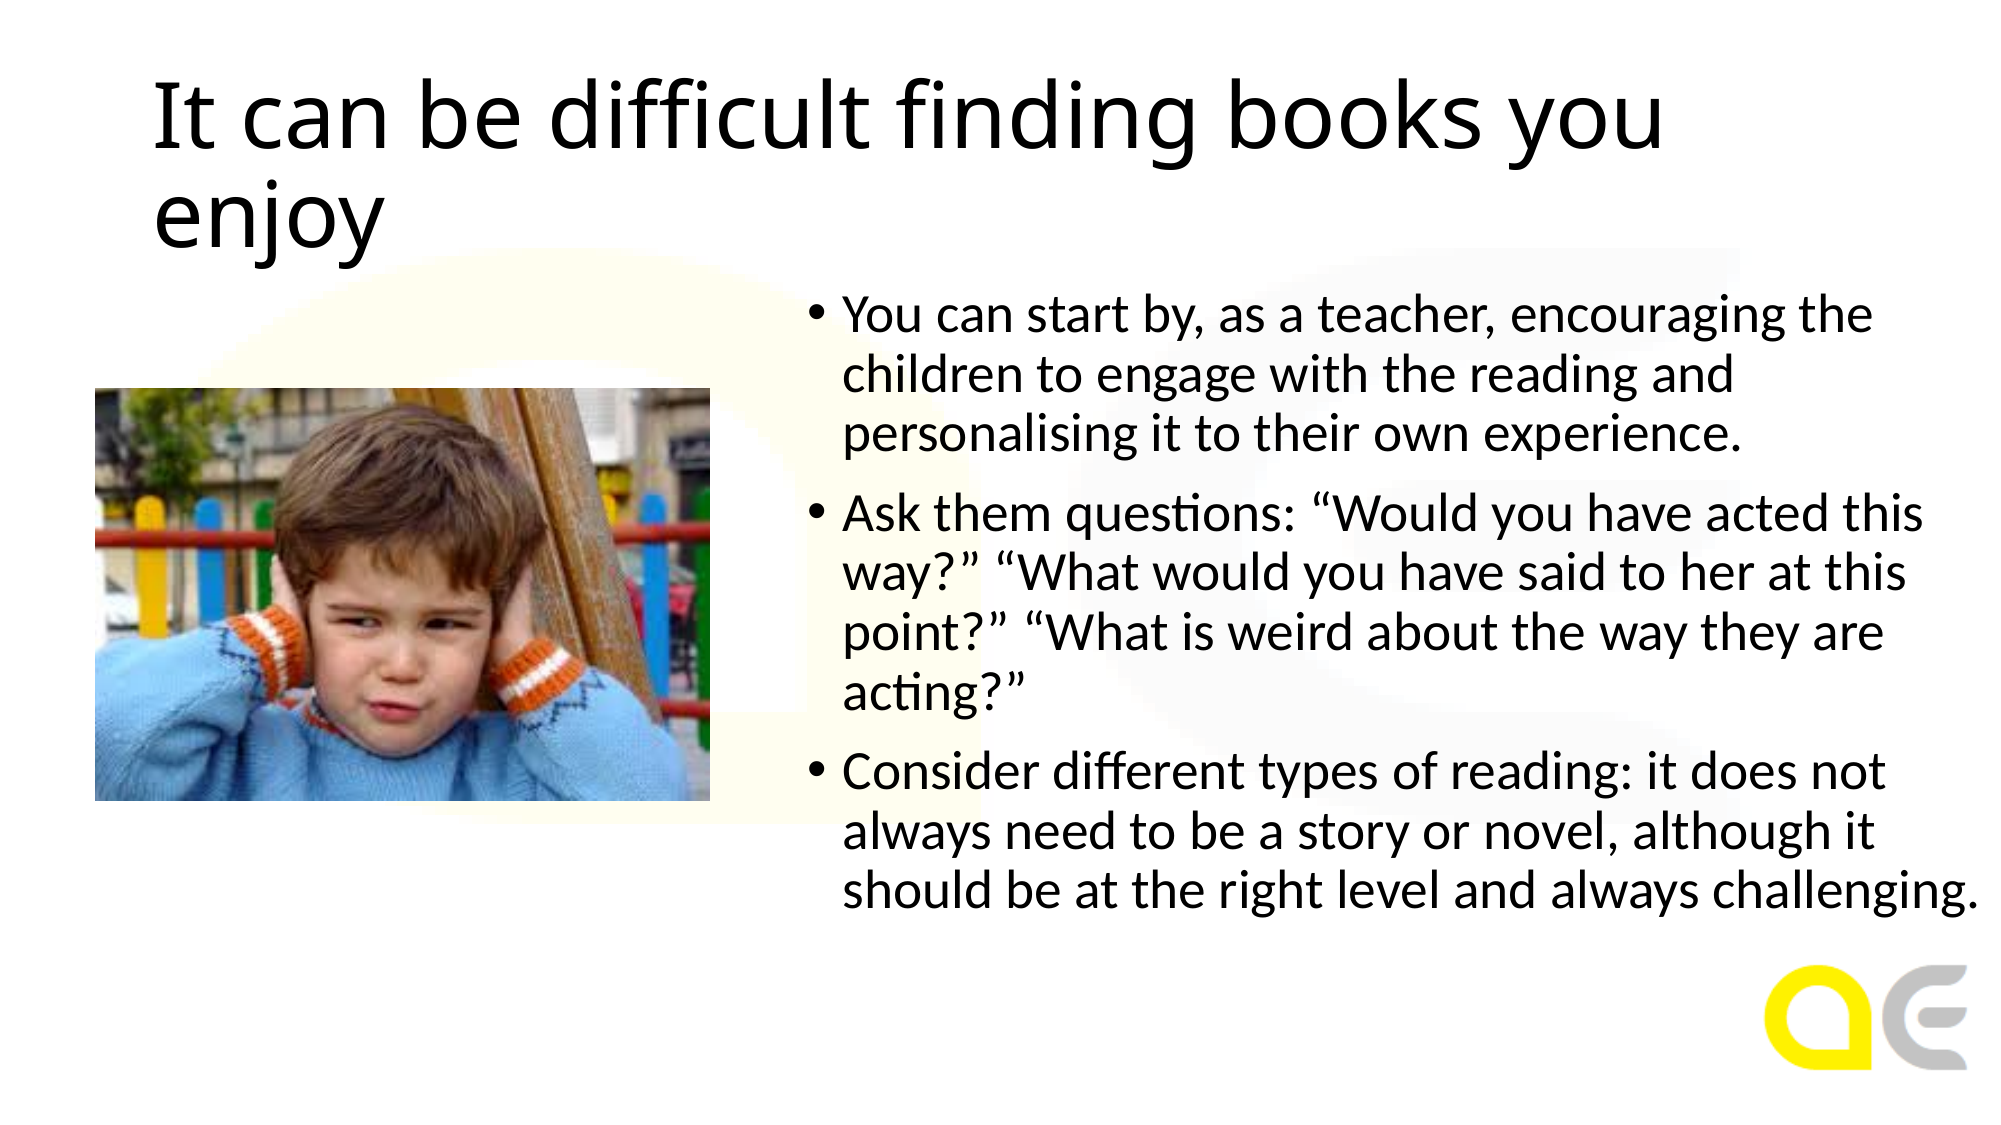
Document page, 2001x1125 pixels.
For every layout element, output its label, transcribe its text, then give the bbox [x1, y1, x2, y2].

picture [1748, 920, 2000, 1125]
list You can start by, as a teacher, encouraging the children to engage with the reading and personalising it to their own experience. Ask them questions: “Would you have acted this way?” “What would you have said to her at this point?” “What is weird about the way they are acting?” Consider different types of reading: it does not always need to be a story or novel, although it should be at the right level and always challenging. [792, 277, 2000, 992]
title It can be difficult finding books you enjoy [137, 59, 1863, 278]
picture [95, 388, 710, 801]
